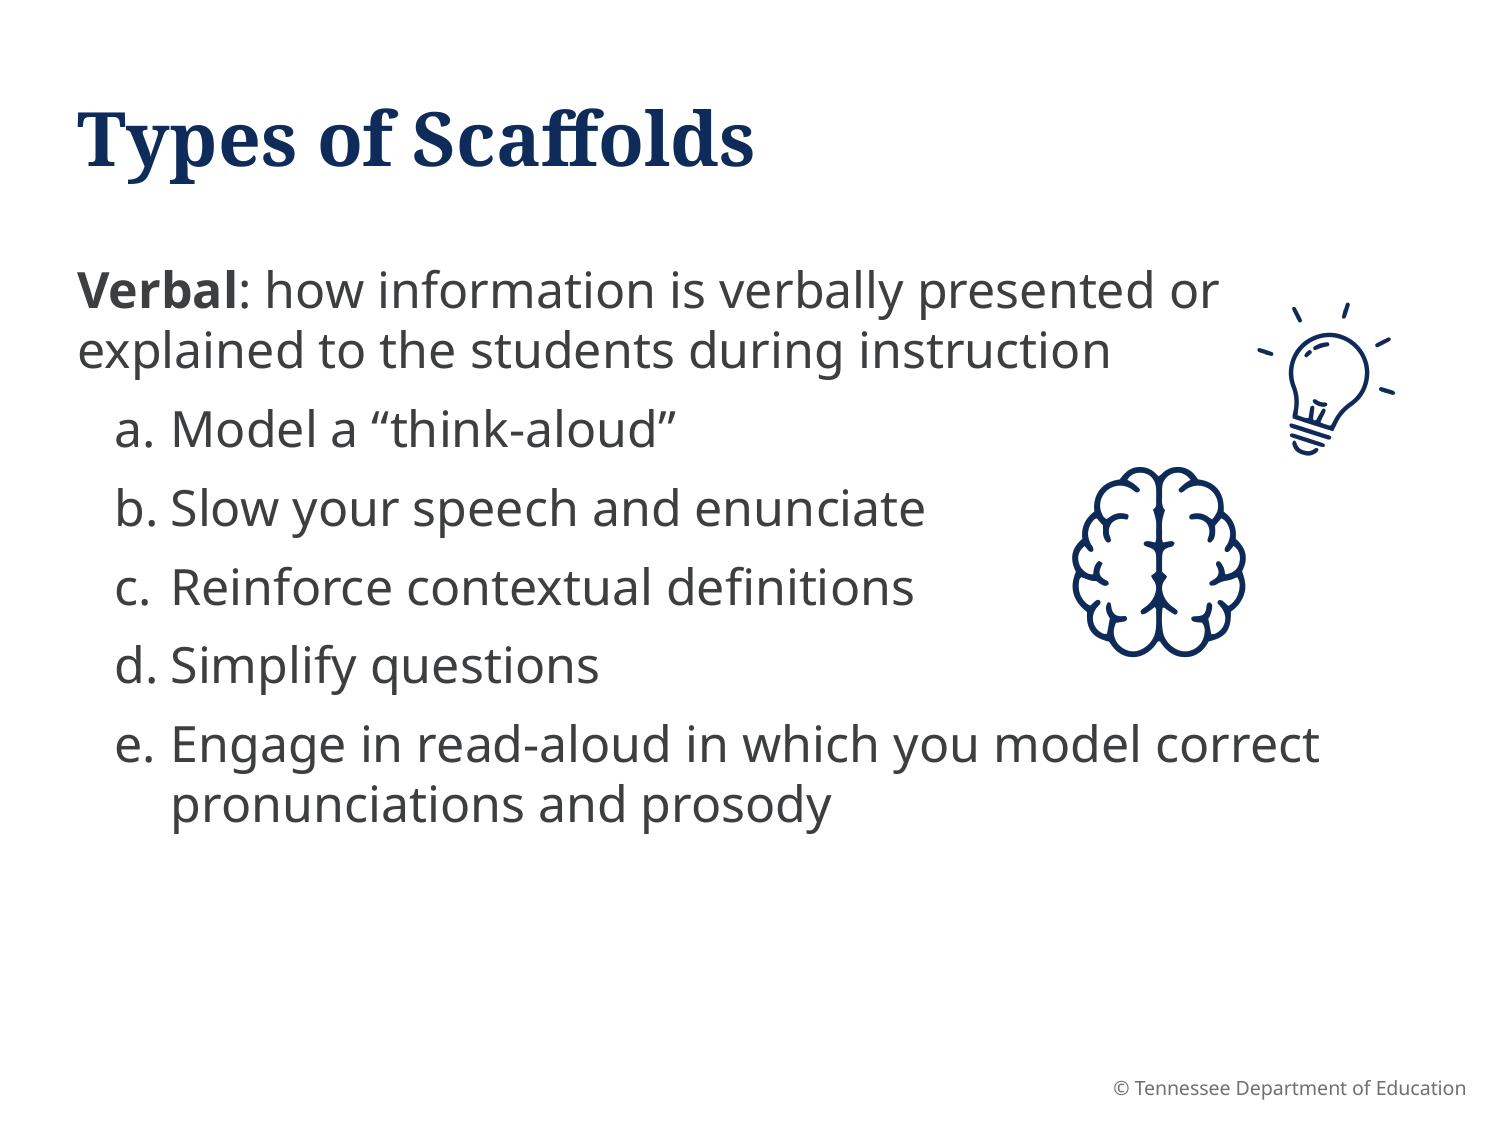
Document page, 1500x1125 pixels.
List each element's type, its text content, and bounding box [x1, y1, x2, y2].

list Verbal: how information is verbally presented or explained to the students during instruction Model a “think-aloud” Slow your speech and enunciate Reinforce contextual definitions Simplify questions Engage in read-aloud in which you model correct pronunciations and prosody [62, 251, 1425, 963]
title Types of Scaffolds [62, 37, 1425, 236]
picture [1029, 257, 1445, 692]
